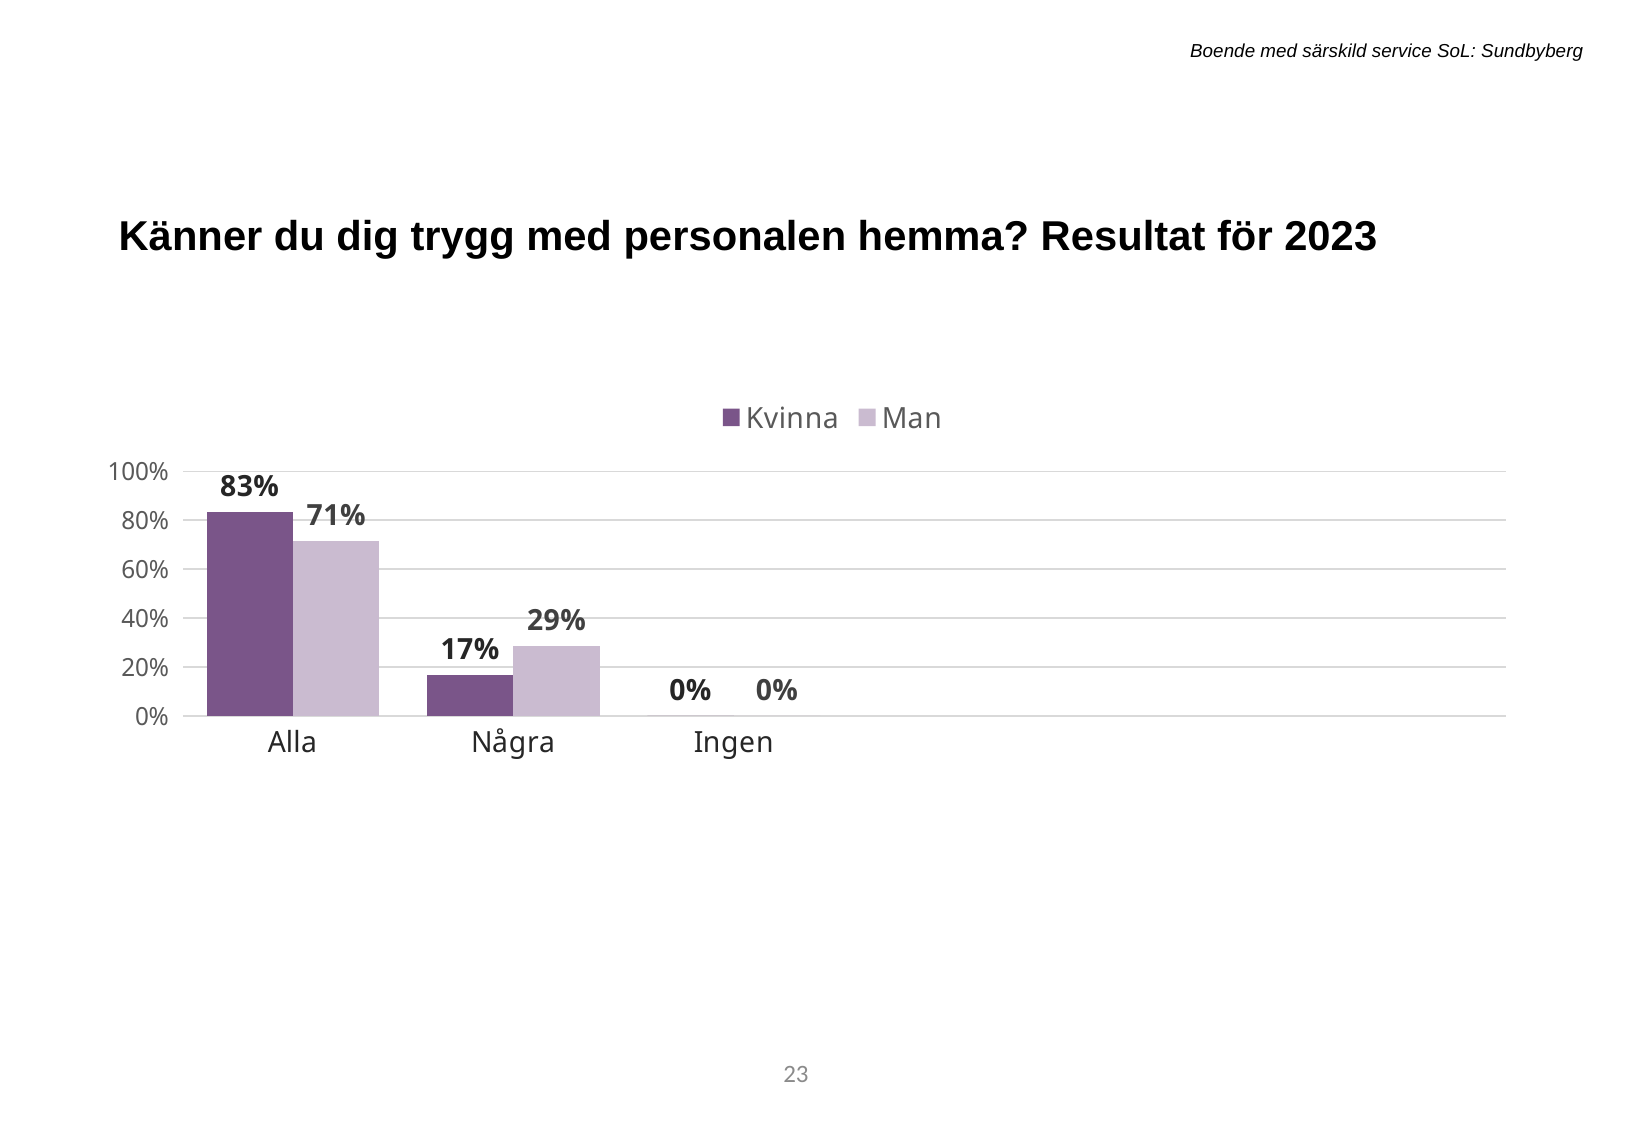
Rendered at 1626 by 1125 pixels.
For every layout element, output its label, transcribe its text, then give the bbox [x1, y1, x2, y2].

text_box Känner du dig trygg med personalen hemma? Resultat för 2023 [103, 191, 1514, 267]
text_box Boende med särskild service SoL: Sundbyberg [269, 31, 1598, 69]
slide_number 41 [458, 1042, 824, 1103]
chart [107, 380, 1518, 974]
